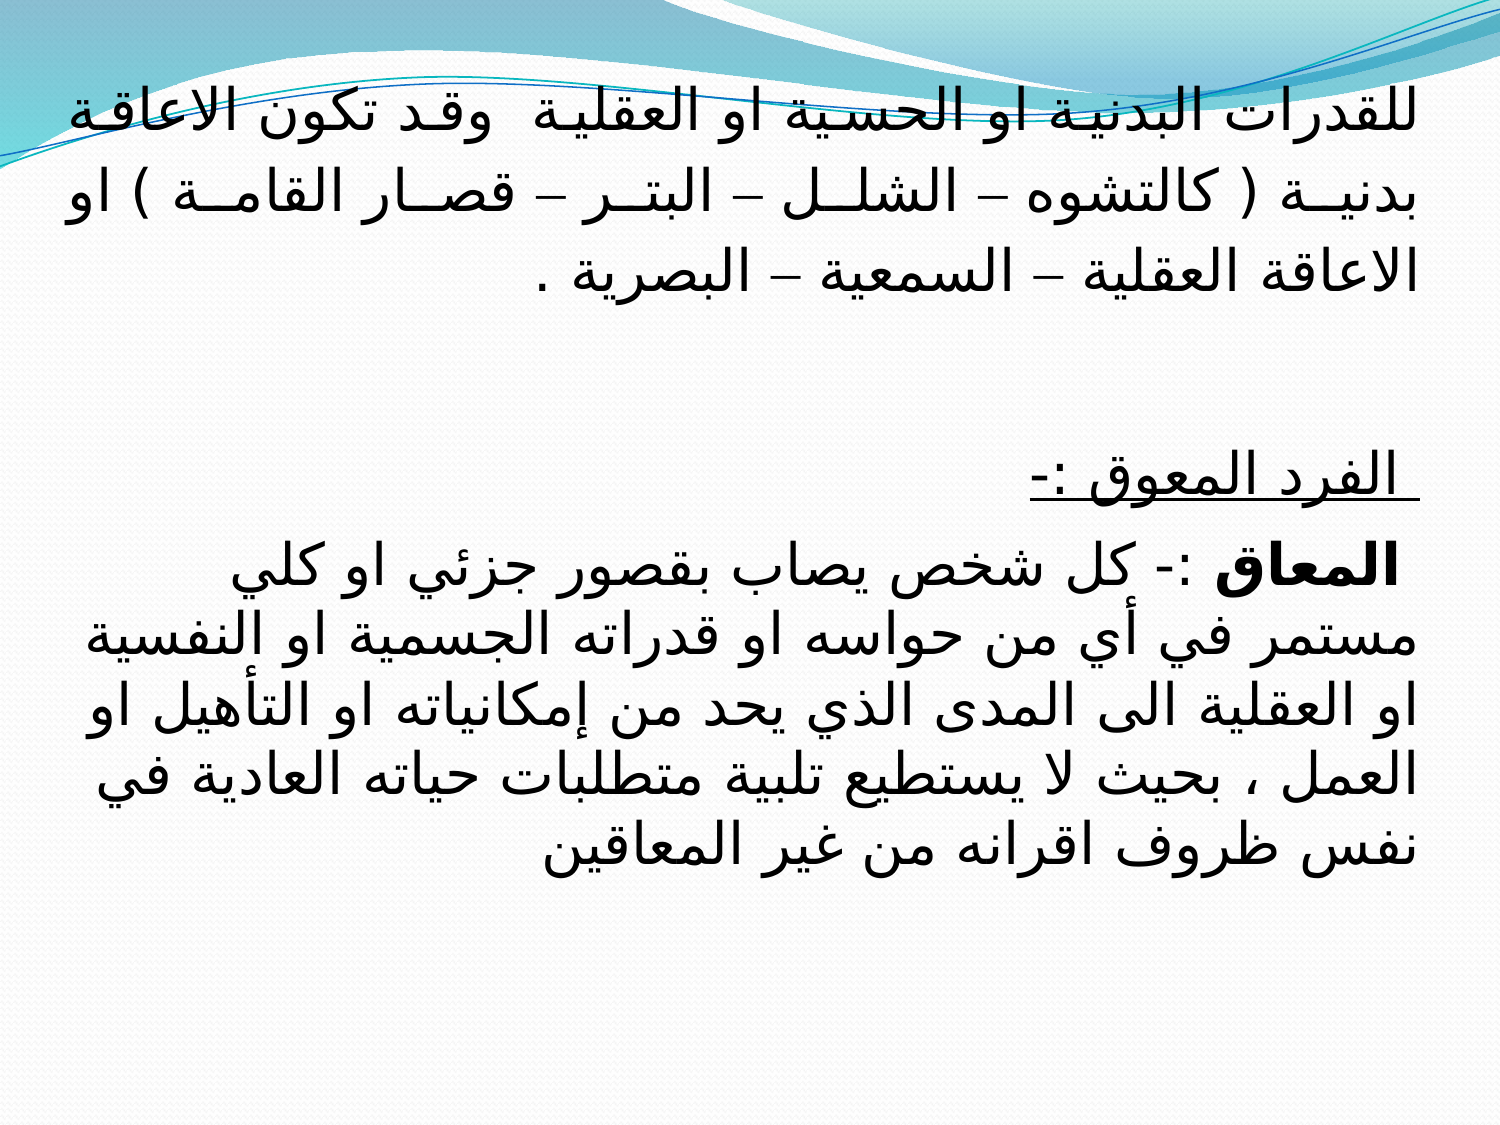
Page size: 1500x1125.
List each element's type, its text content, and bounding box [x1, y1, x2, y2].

text_box للقدرات البدنية او الحسية او العقلية وقد تكون الاعاقة بدنية ( كالتشوه – الشلل – البتر – قصار القامة ) او الاعاقة العقلية – السمعية – البصرية . الفرد المعوق :- المعاق :- كل شخص يصاب بقصور جزئي او كلي مستمر في أي من حواسه او قدراته الجسمية او النفسية او العقلية الى المدى الذي يحد من إمكانياته او التأهيل او العمل ، بحيث لا يستطيع تلبية متطلبات حياته العادية في نفس ظروف اقرانه من غير المعاقين [53, 54, 1436, 884]
